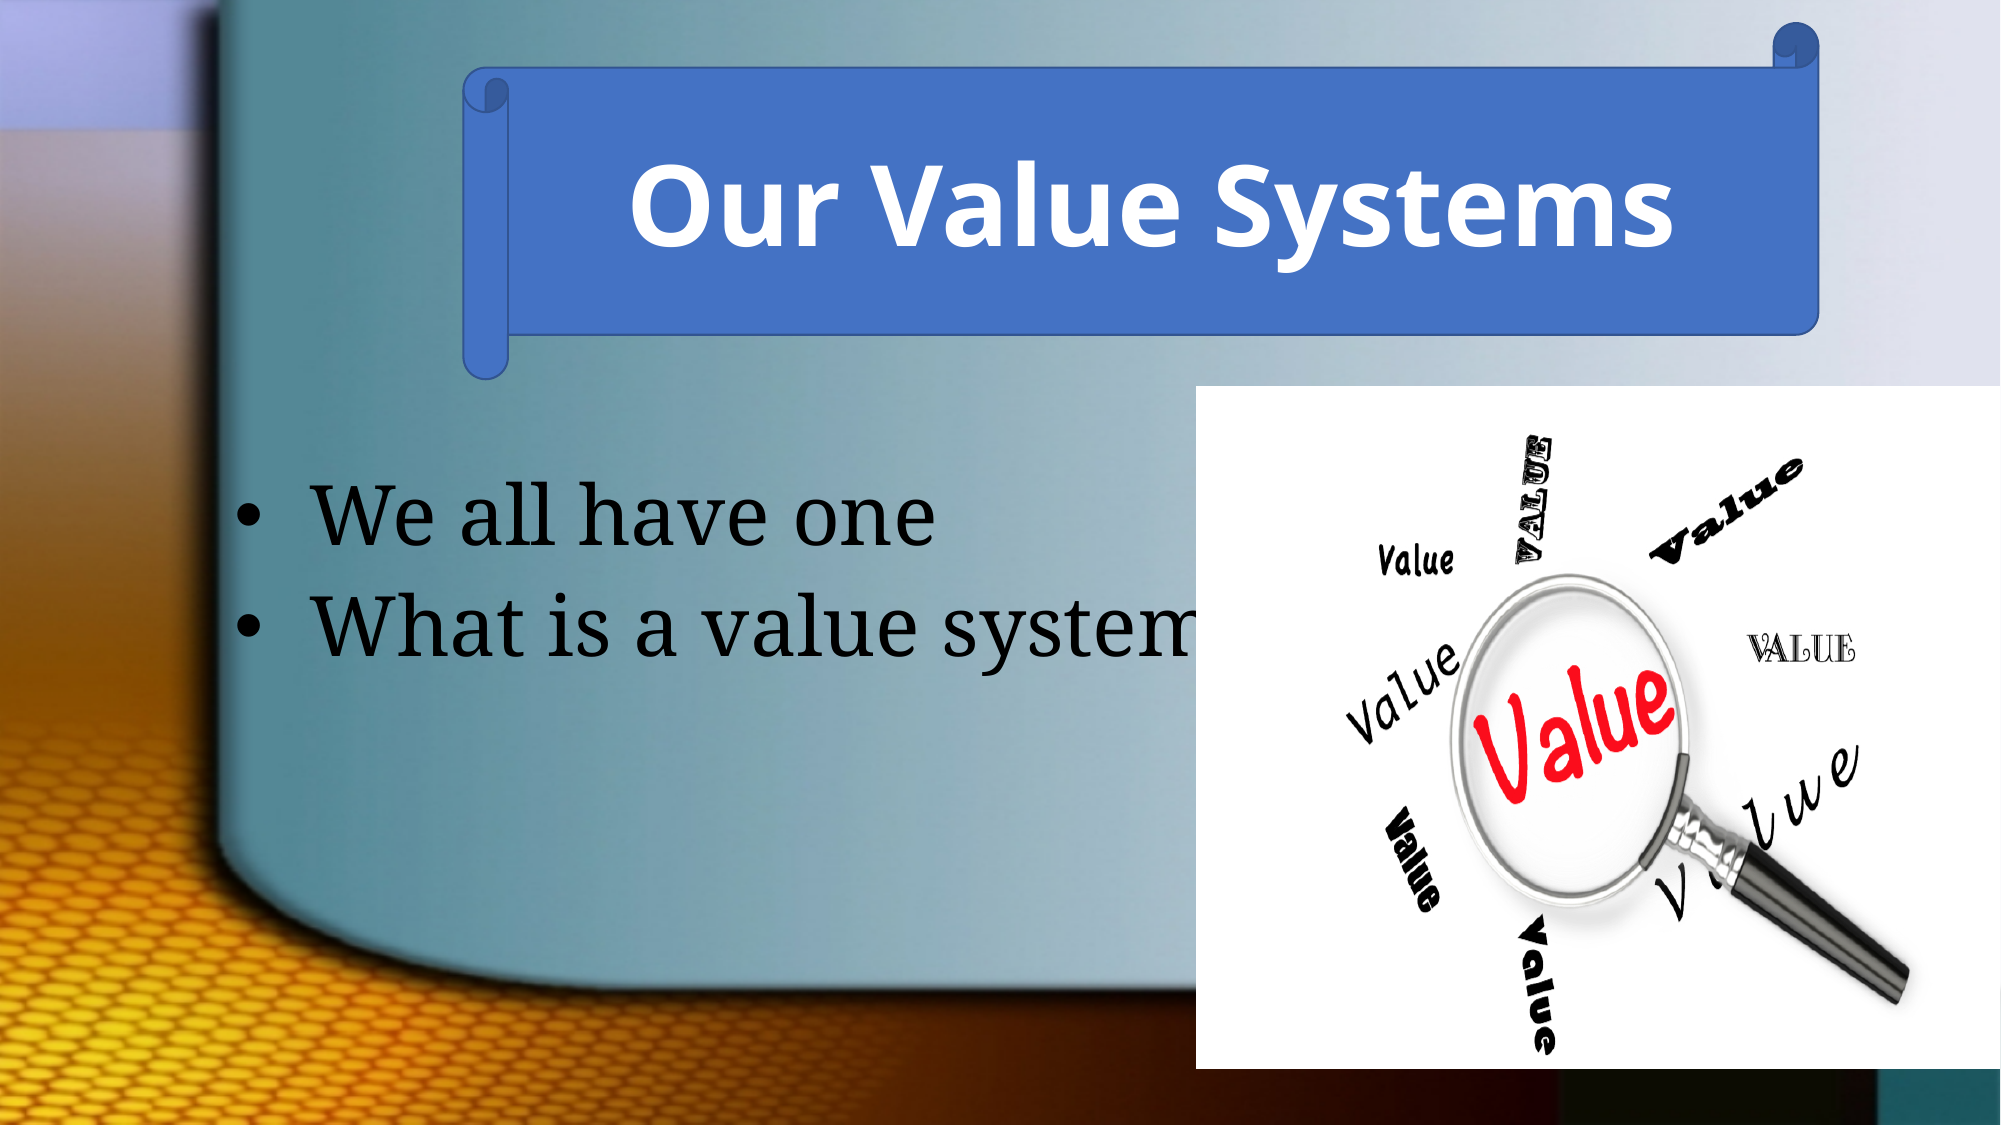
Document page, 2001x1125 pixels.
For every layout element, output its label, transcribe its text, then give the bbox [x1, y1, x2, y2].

picture [0, 0, 2001, 1125]
subtitle We all have one What is a value system? [219, 466, 1196, 738]
text_box Our Value Systems [462, 22, 1820, 381]
